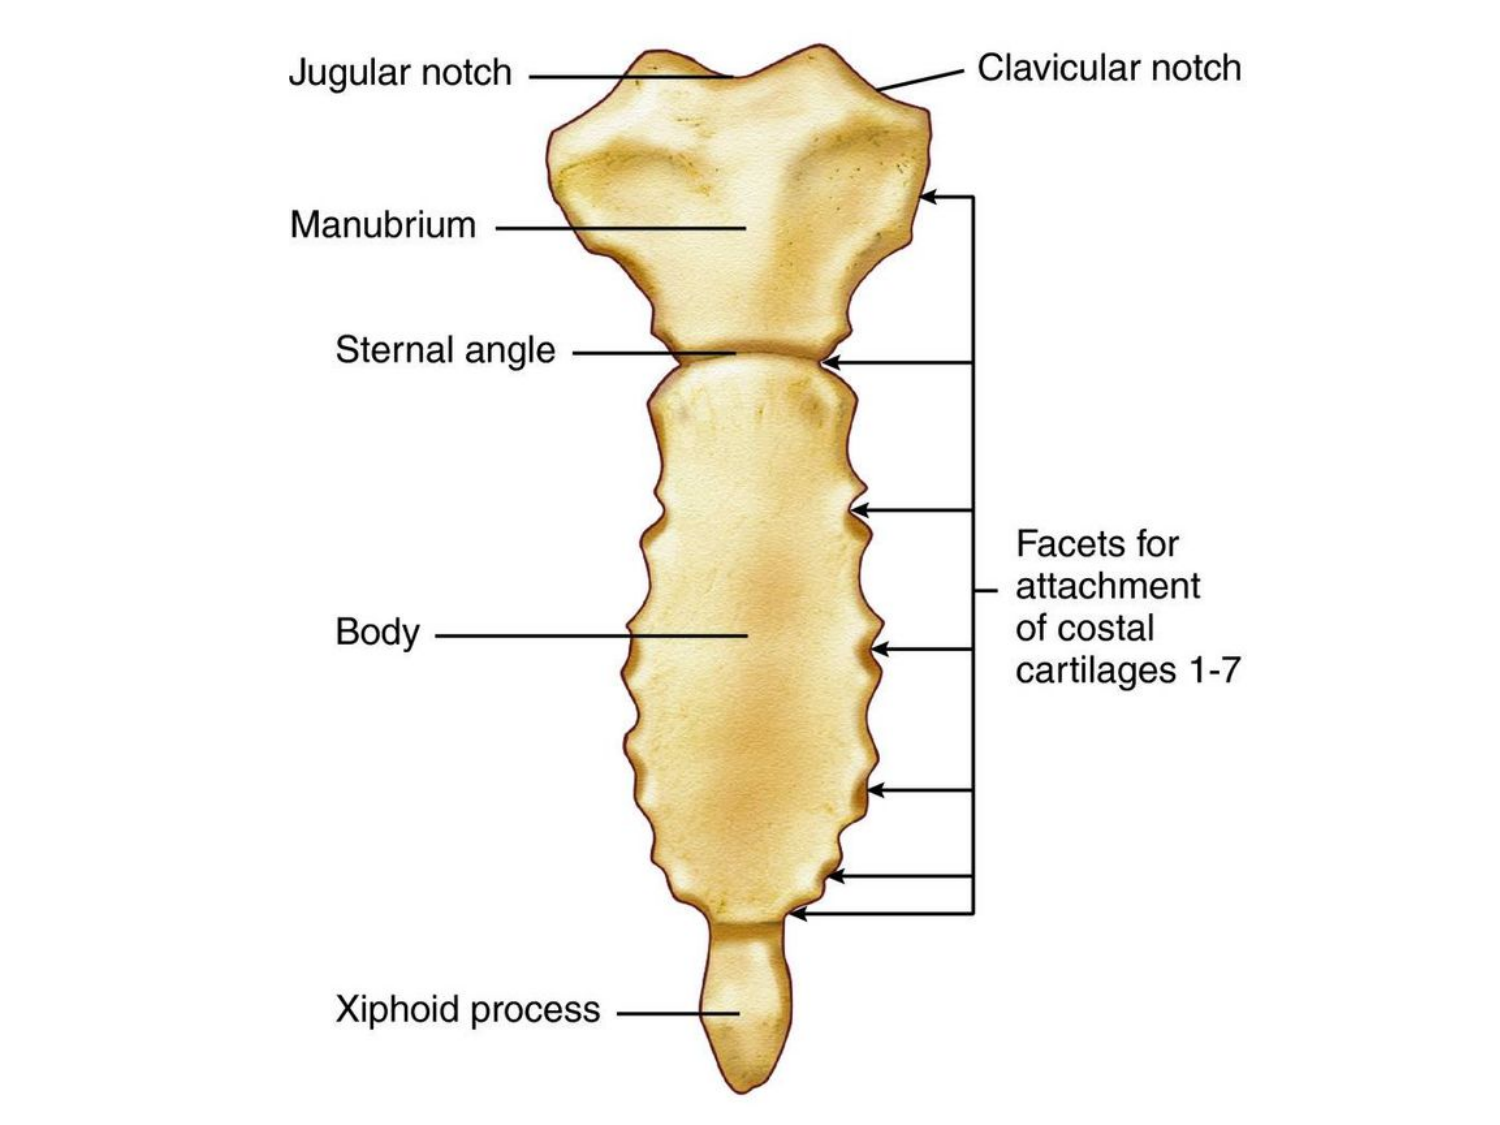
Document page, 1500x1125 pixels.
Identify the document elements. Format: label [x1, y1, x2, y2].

picture [289, 0, 1247, 1125]
